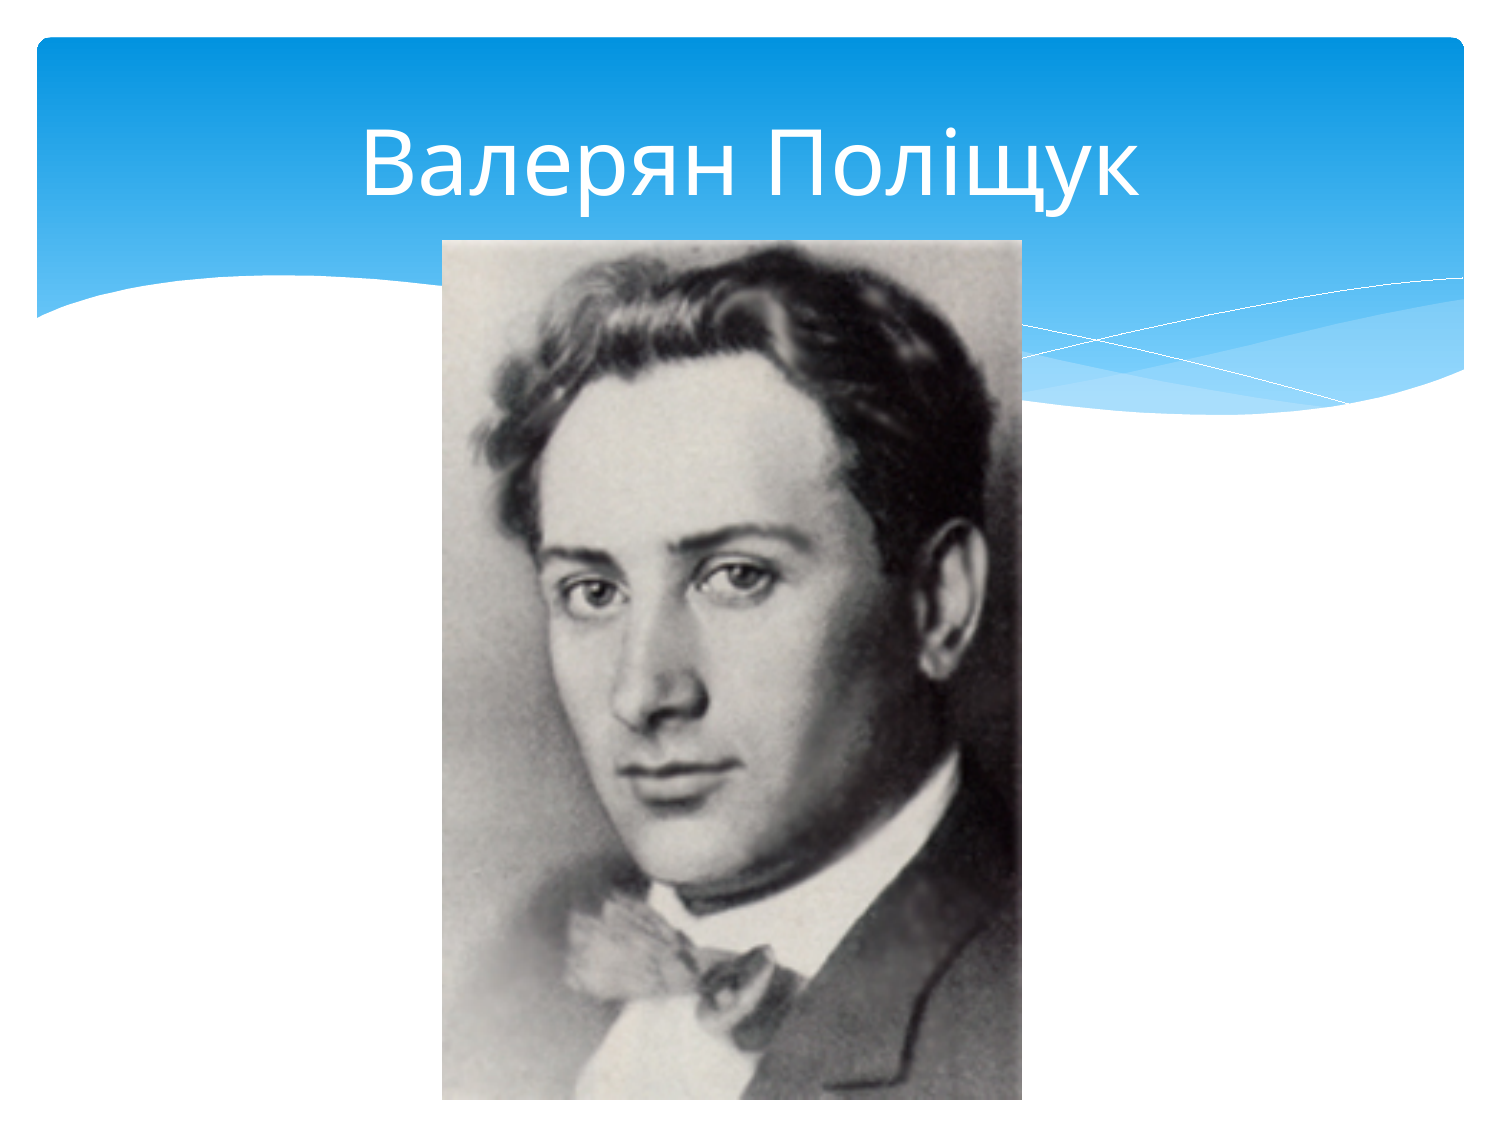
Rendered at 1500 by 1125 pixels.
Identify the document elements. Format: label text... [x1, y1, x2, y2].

picture [442, 240, 1022, 1101]
title Валерян Поліщук [75, 55, 1425, 261]
